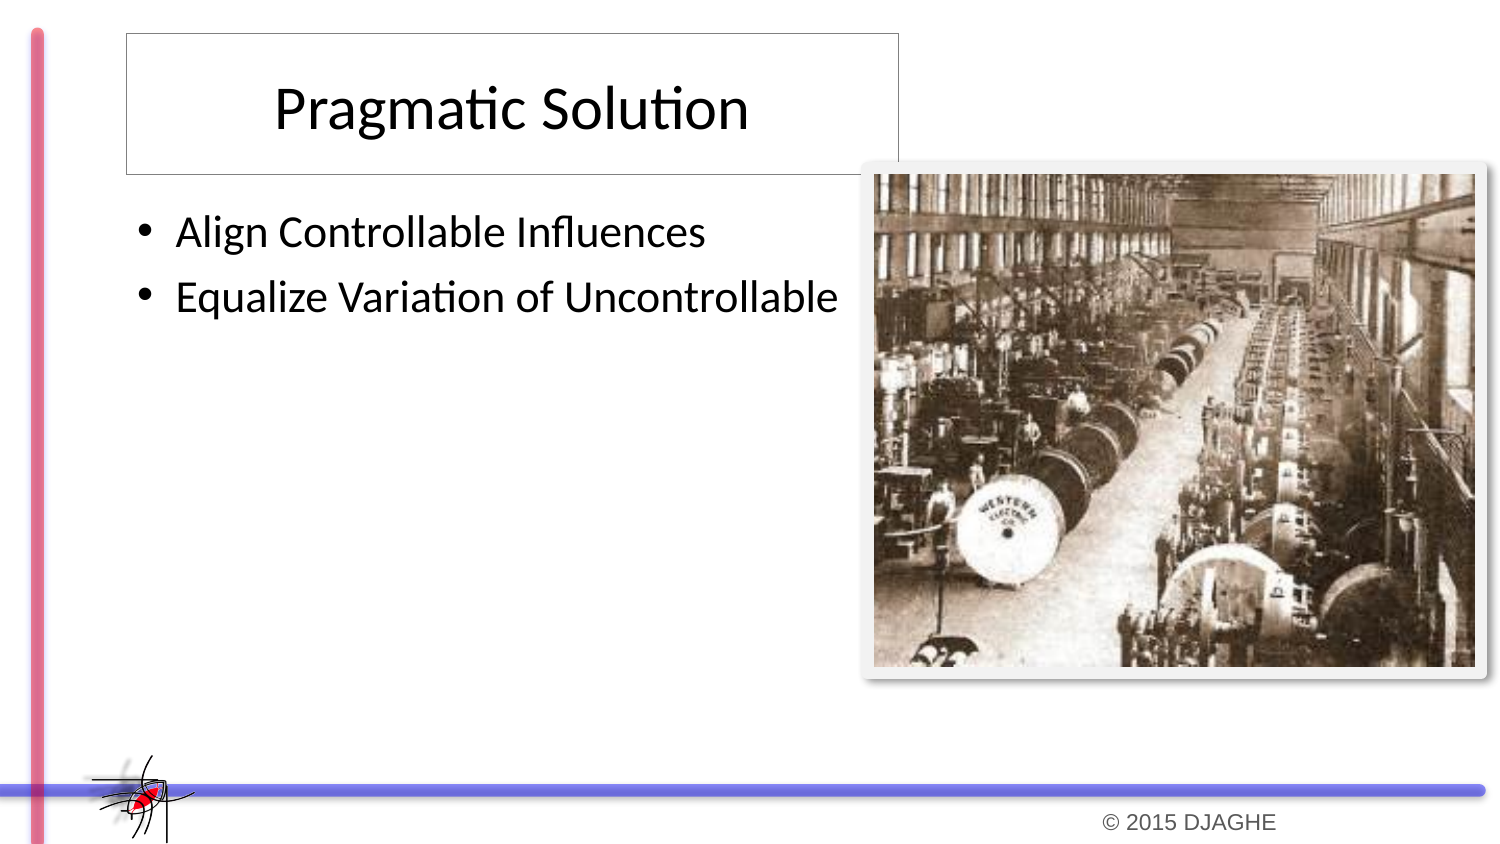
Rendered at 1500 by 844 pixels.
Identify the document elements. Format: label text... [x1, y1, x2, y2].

title Pragmatic Solution [126, 33, 899, 175]
list Align Controllable Influences Equalize Variation of Uncontrollable [126, 196, 899, 754]
picture [78, 753, 198, 844]
picture [873, 174, 1476, 667]
